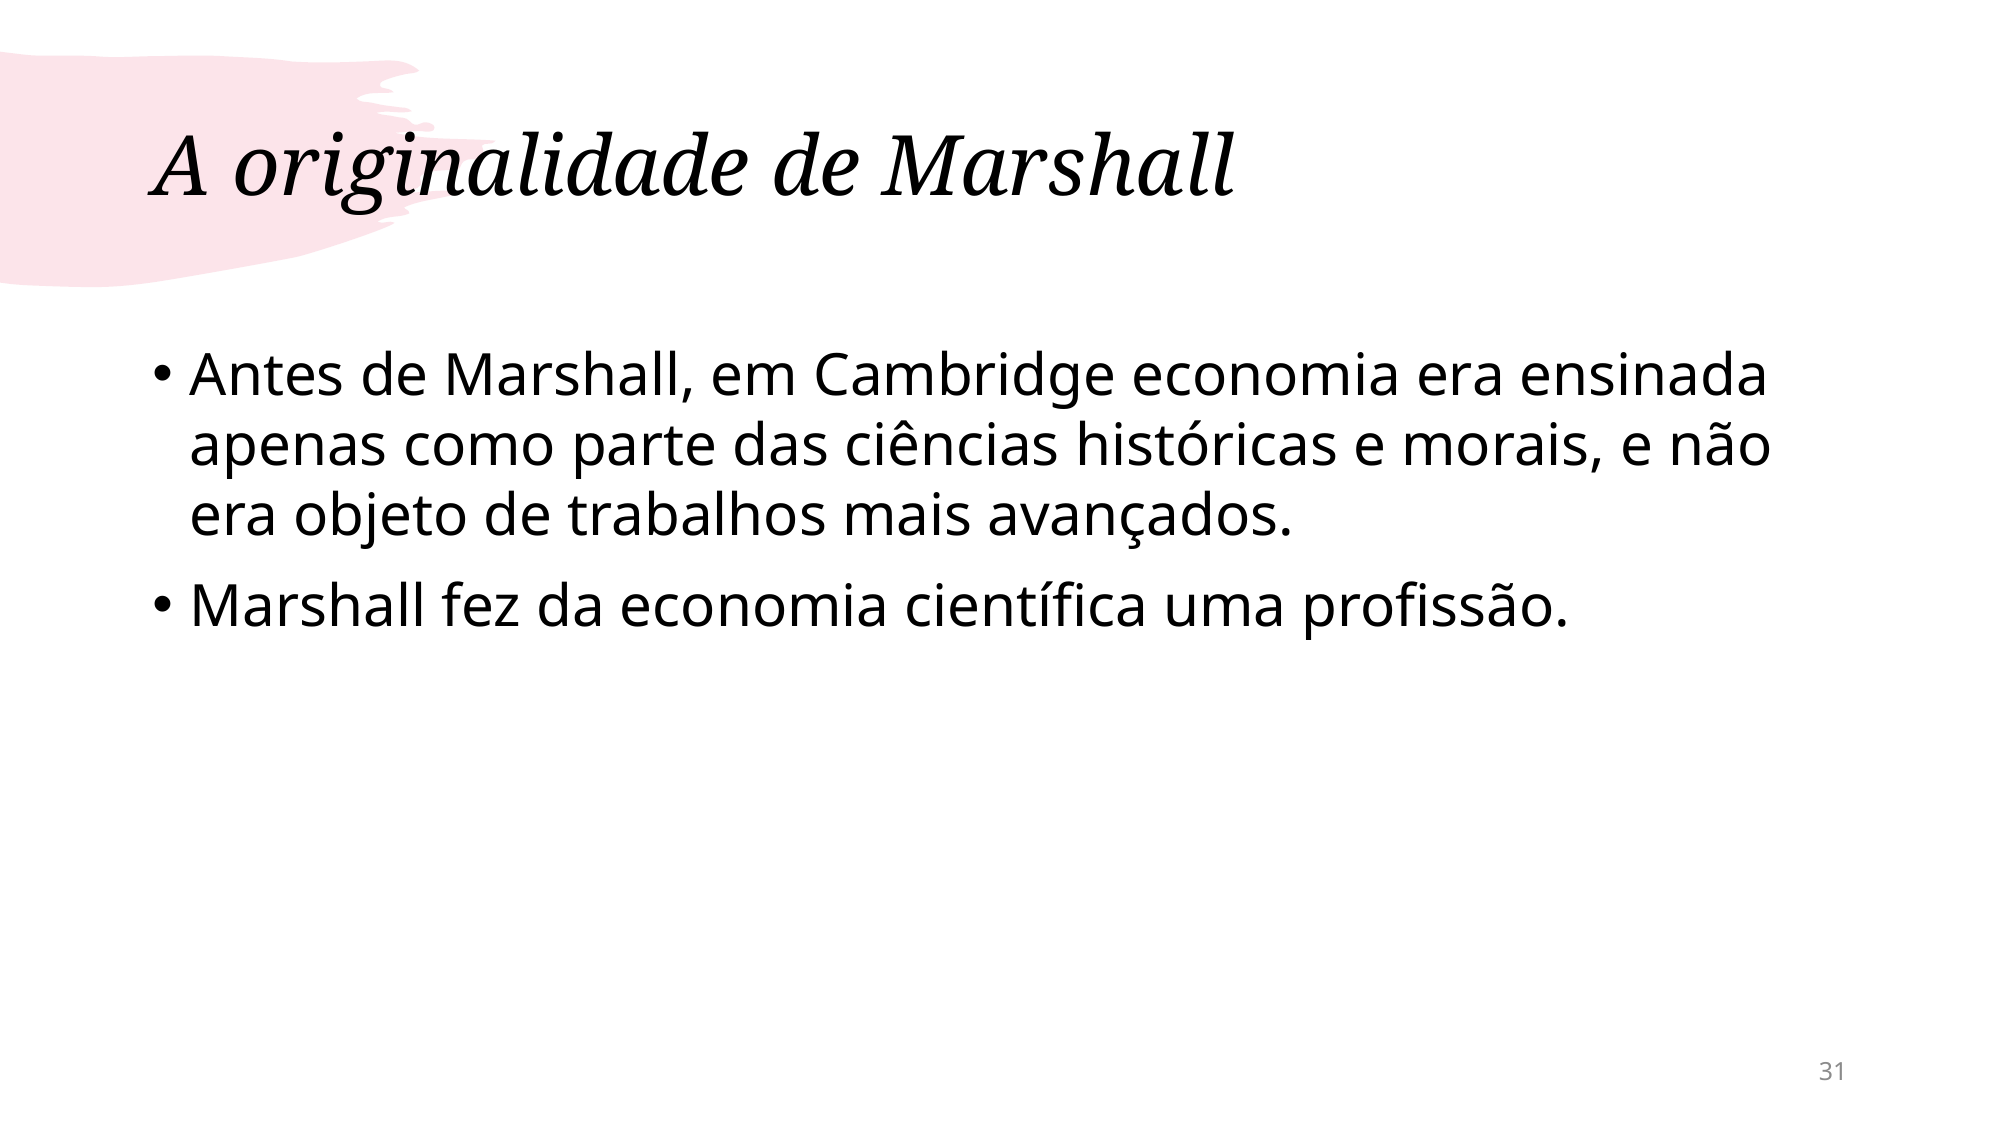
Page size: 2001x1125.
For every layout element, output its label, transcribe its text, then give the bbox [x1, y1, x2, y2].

title A originalidade de Marshall [137, 59, 1863, 278]
list Antes de Marshall, em Cambridge economia era ensinada apenas como parte das ciências históricas e morais, e não era objeto de trabalhos mais avançados. Marshall fez da economia científica uma profissão. [137, 329, 1863, 1013]
slide_number 31 [1412, 1042, 1863, 1103]
